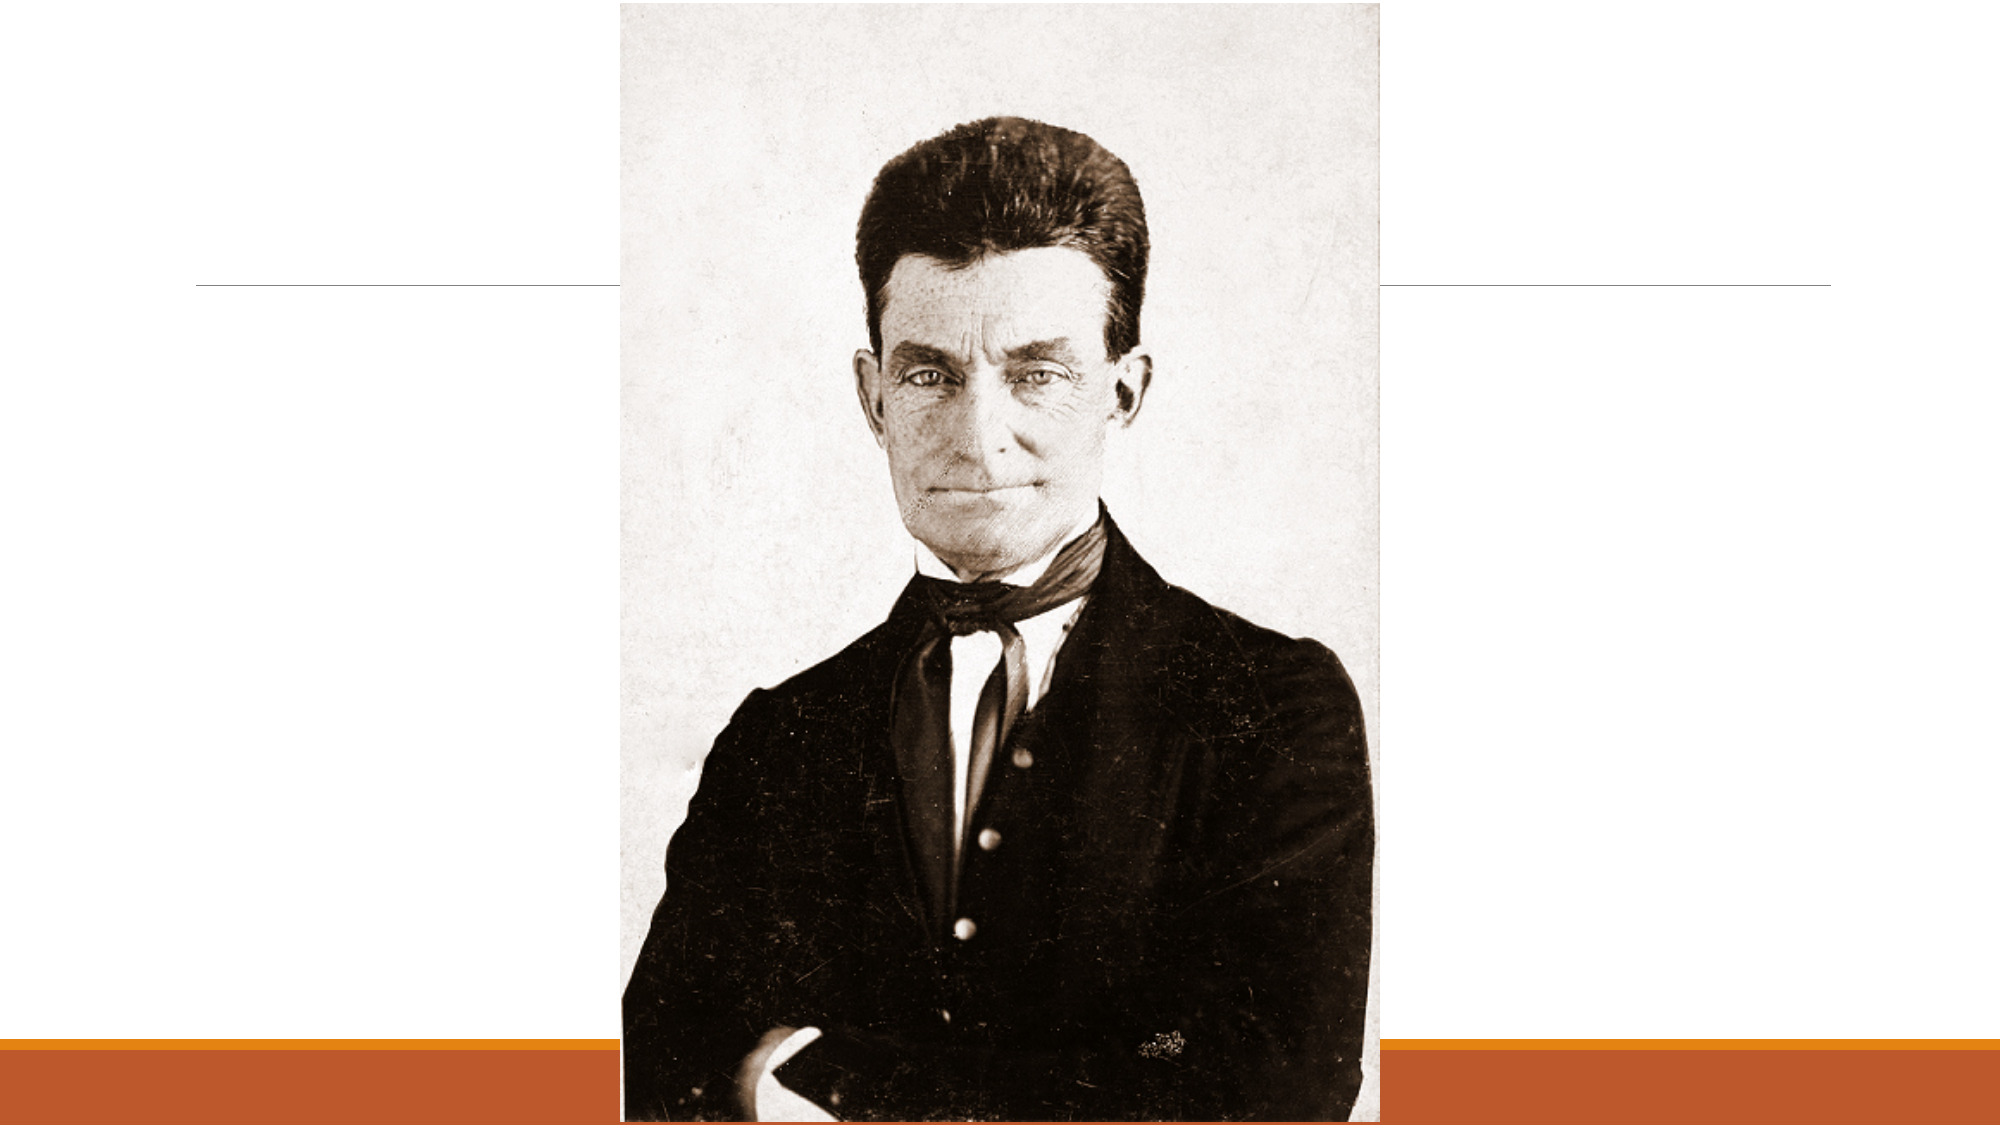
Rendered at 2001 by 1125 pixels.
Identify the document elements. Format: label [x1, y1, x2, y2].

picture [619, 2, 1380, 1123]
